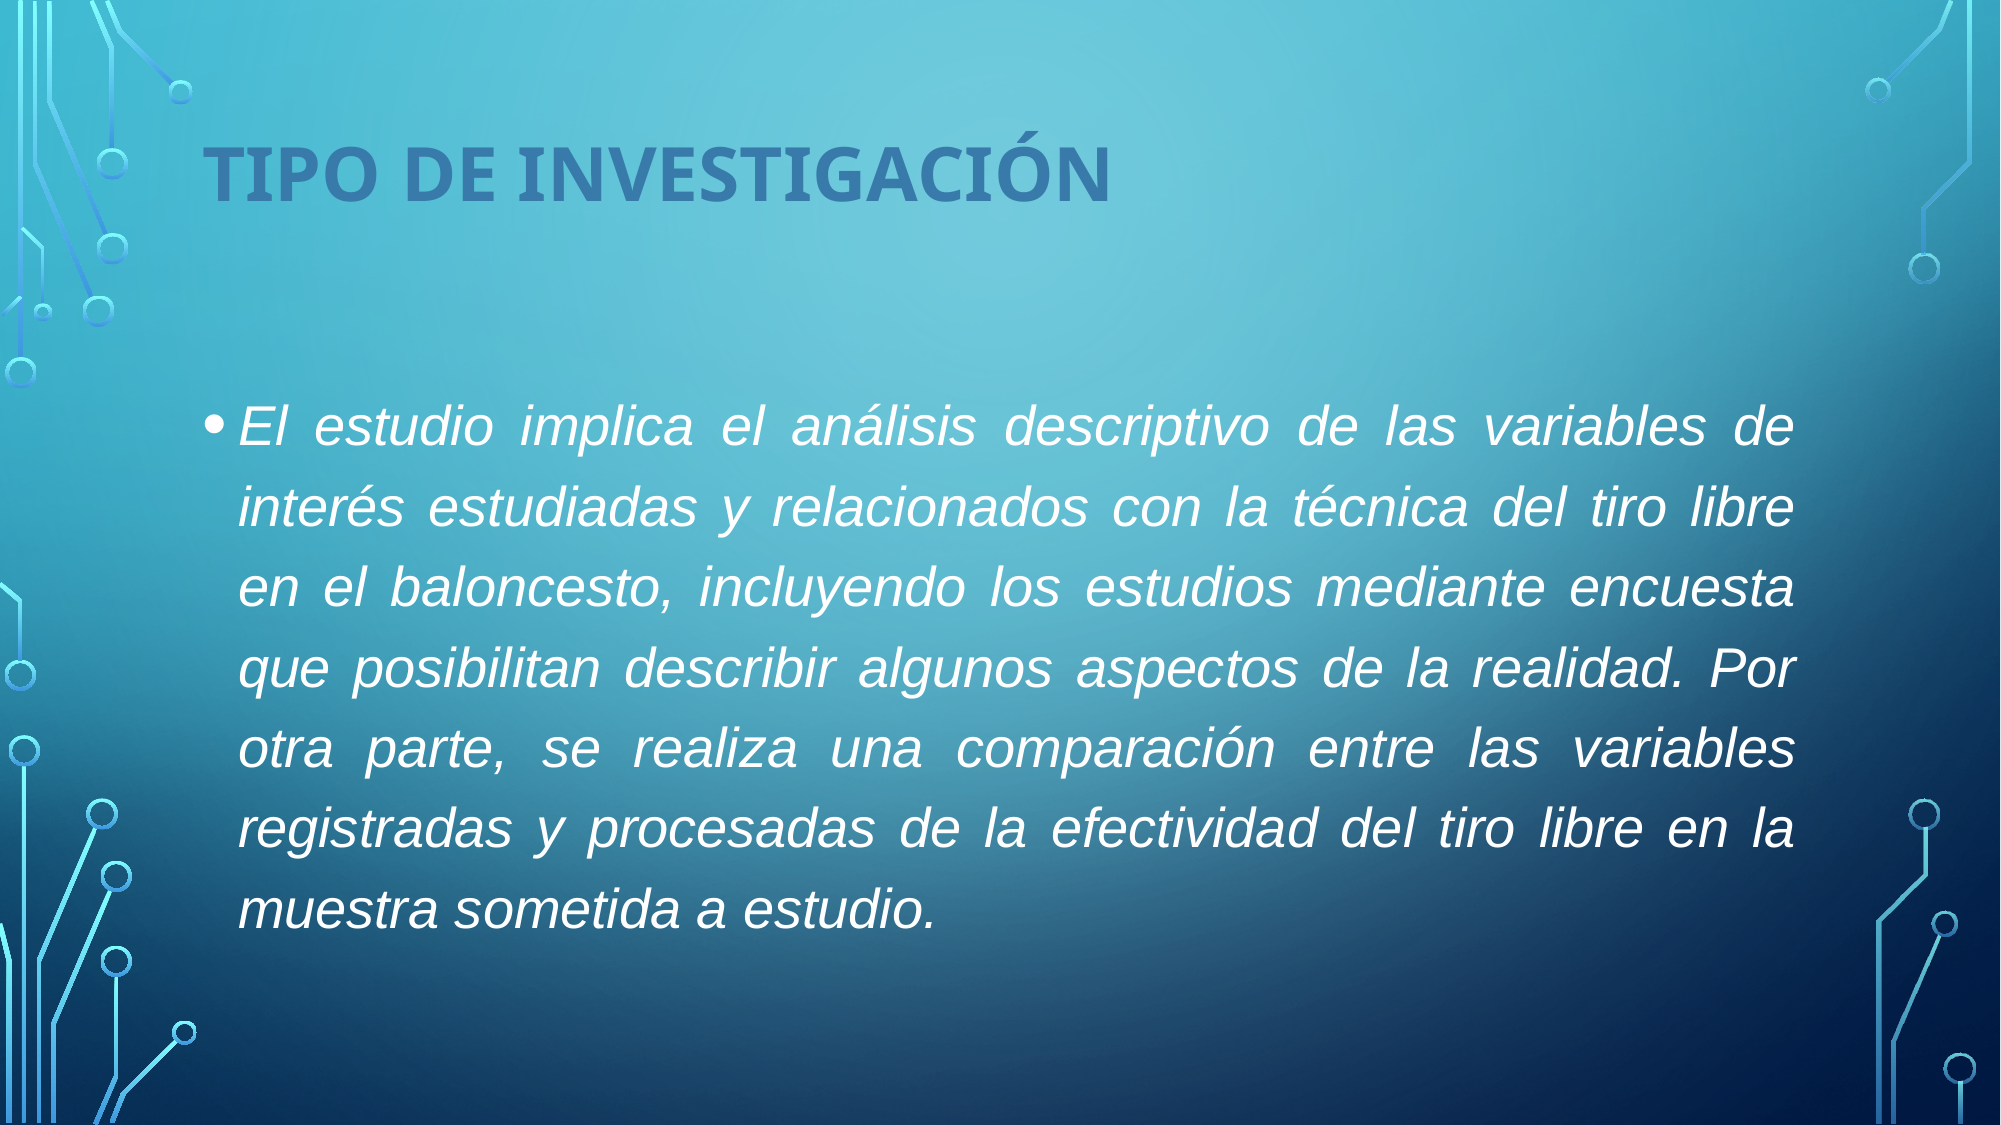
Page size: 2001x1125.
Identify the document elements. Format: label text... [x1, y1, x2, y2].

list El estudio implica el análisis descriptivo de las variables de interés estudiadas y relacionados con la técnica del tiro libre en el baloncesto, incluyendo los estudios mediante encuesta que posibilitan describir algunos aspectos de la realidad. Por otra parte, se realiza una comparación entre las variables registradas y procesadas de la efectividad del tiro libre en la muestra sometida a estudio. [187, 369, 1813, 950]
title Tipo de Investigación [187, 101, 1813, 344]
